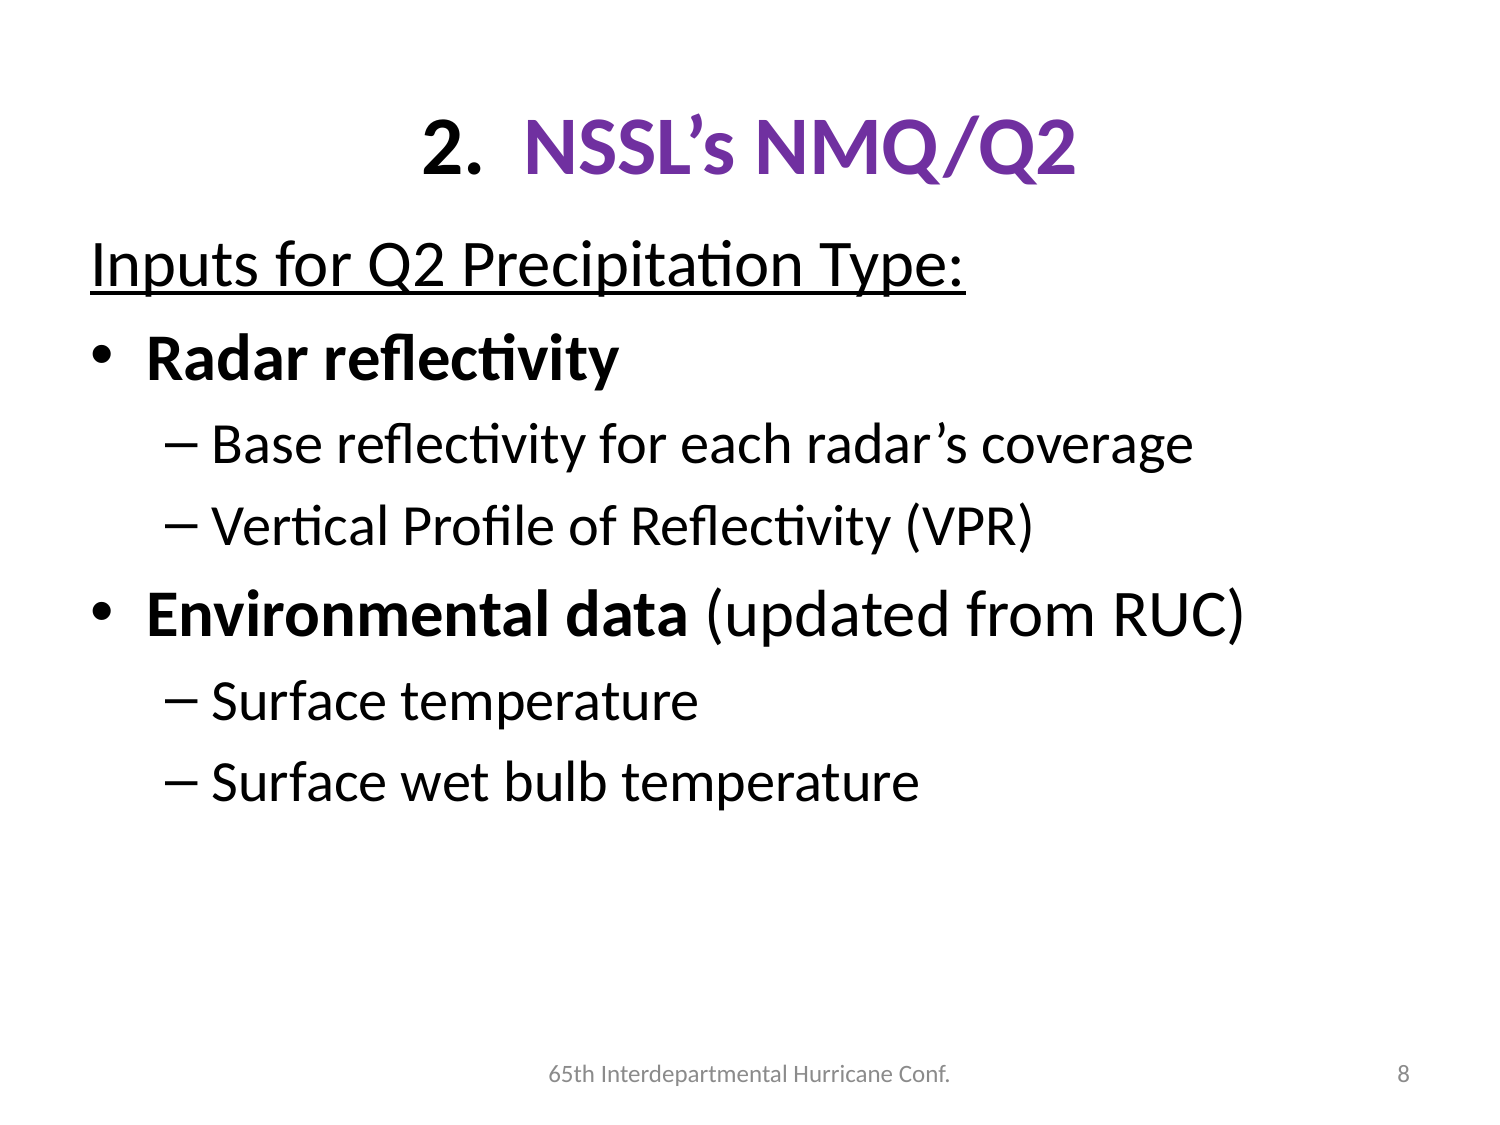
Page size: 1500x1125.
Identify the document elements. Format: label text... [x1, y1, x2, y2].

footer 65th Interdepartmental Hurricane Conf. [512, 1042, 988, 1103]
list Inputs for Q2 Precipitation Type: Radar reflectivity Base reflectivity for each radar’s coverage Vertical Profile of Reflectivity (VPR) Environmental data (updated from RUC) Surface temperature Surface wet bulb temperature [75, 212, 1425, 1025]
title 2. NSSL’s NMQ/Q2 [75, 45, 1425, 212]
slide_number 8 [1074, 1042, 1425, 1103]
